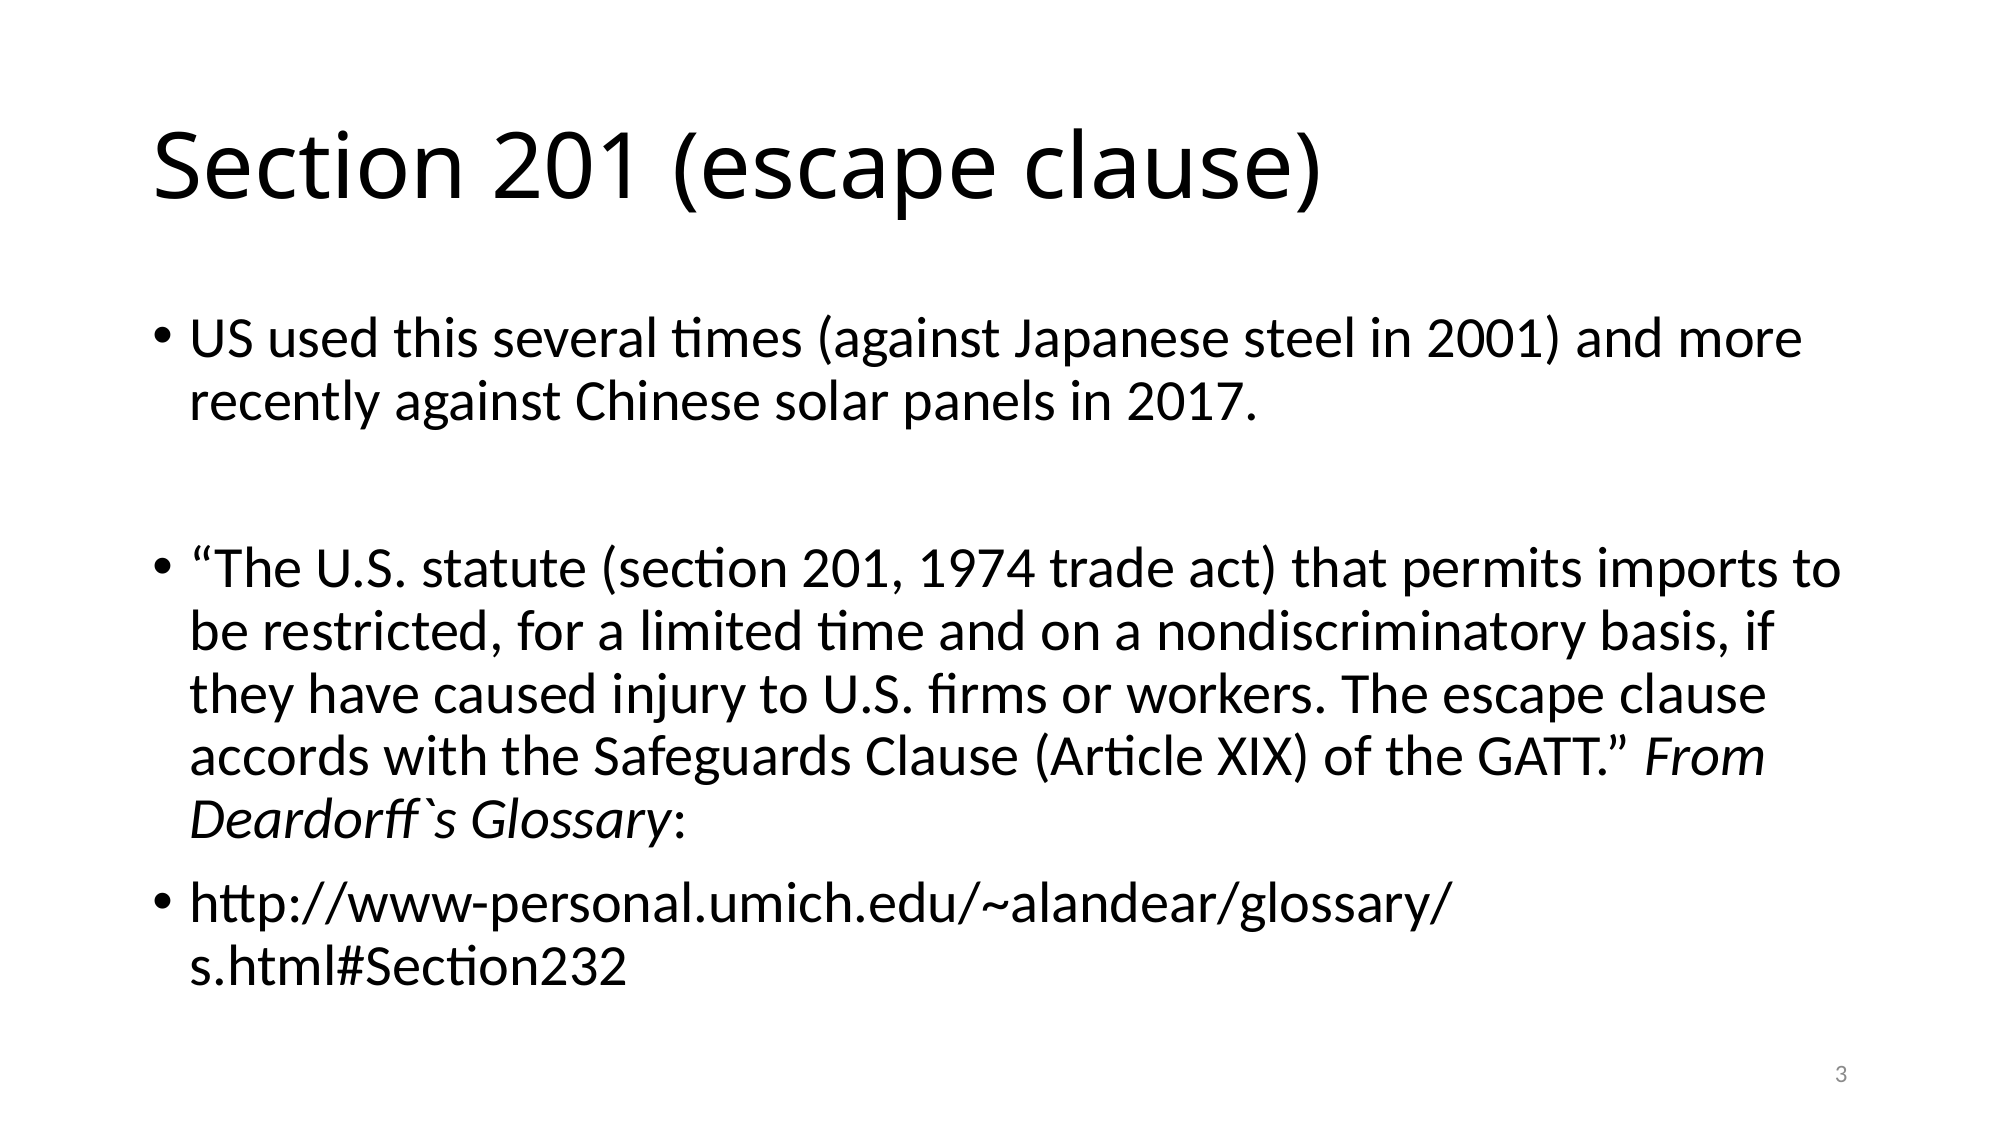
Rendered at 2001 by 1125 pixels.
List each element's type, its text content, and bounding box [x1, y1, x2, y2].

title Section 201 (escape clause) [137, 59, 1863, 278]
list US used this several times (against Japanese steel in 2001) and more recently against Chinese solar panels in 2017. “The U.S. statute (section 201, 1974 trade act) that permits imports to be restricted, for a limited time and on a nondiscriminatory basis, if they have caused injury to U.S. firms or workers. The escape clause accords with the Safeguards Clause (Article XIX) of the GATT.” From Deardorff`s Glossary: http://www-personal.umich.edu/~alandear/glossary/s.html#Section232 [137, 299, 1863, 1014]
slide_number 3 [1412, 1042, 1863, 1103]
